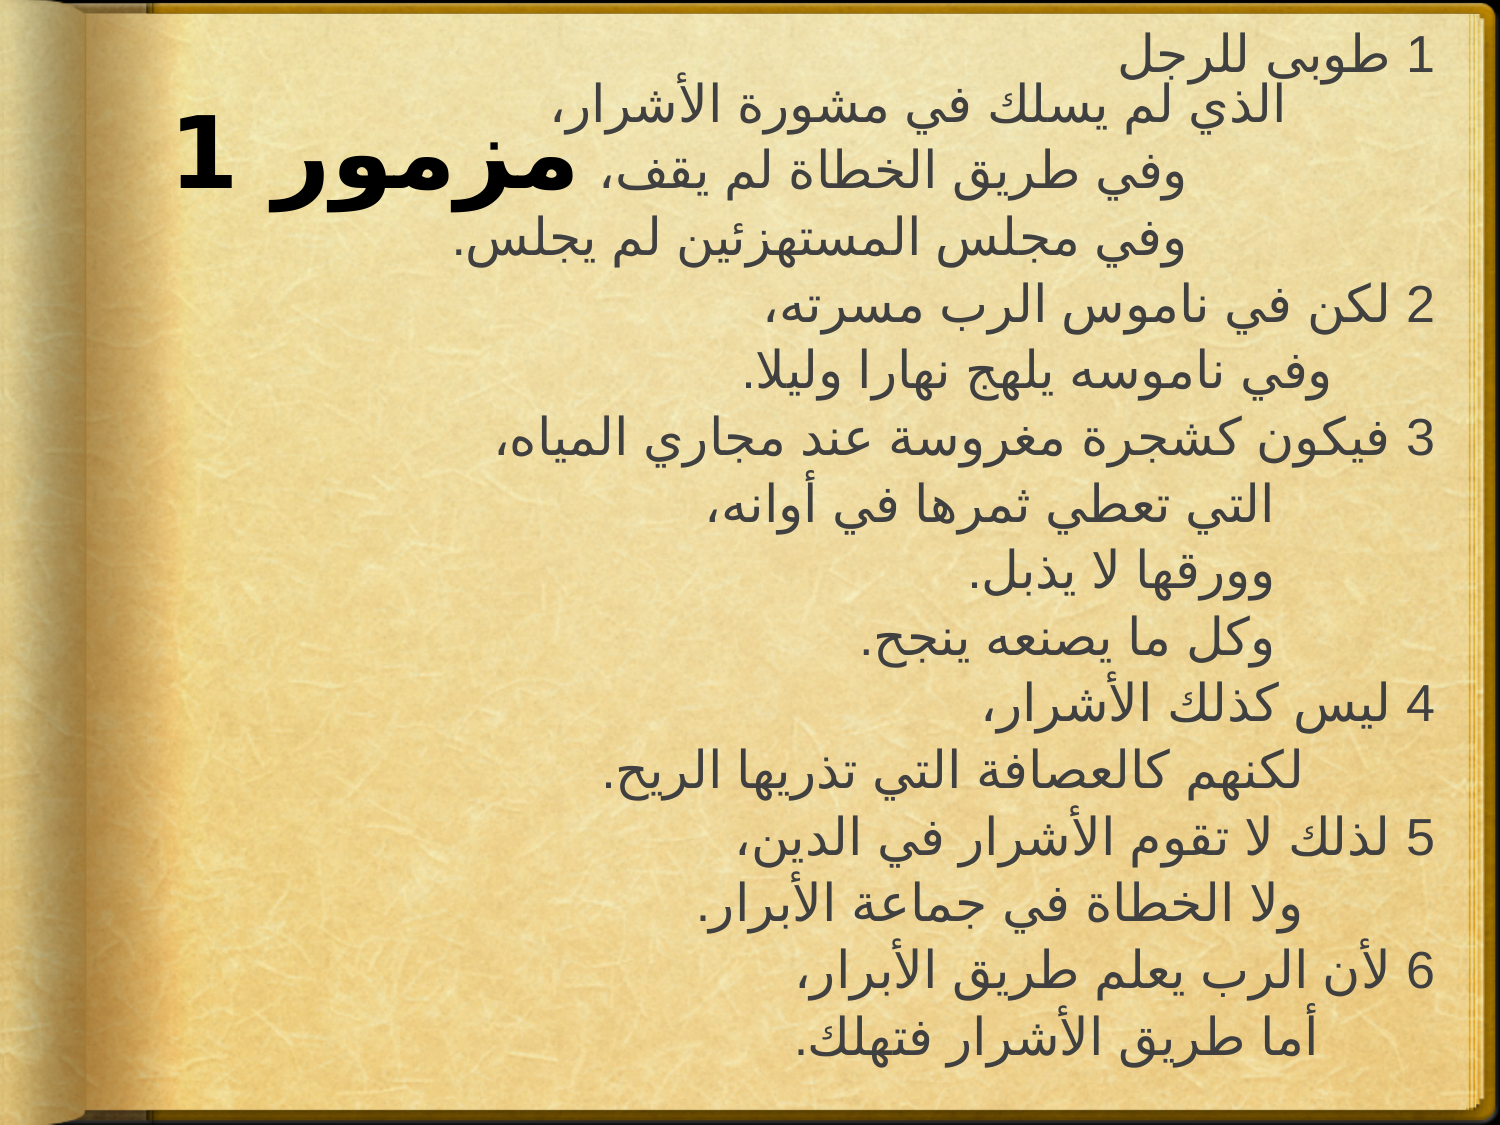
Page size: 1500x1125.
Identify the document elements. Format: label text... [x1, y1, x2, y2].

picture [0, 0, 1500, 1125]
list 1 طوبى للرجل الذي لم يسلك في مشورة الأشرار، وفي طريق الخطاة لم يقف، وفي مجلس المستهزئين لم يجلس. 2 لكن في ناموس الرب مسرته، وفي ناموسه يلهج نهارا وليلا. 3 فيكون كشجرة مغروسة عند مجاري المياه، التي تعطي ثمرها في أوانه، وورقها لا يذبل. وكل ما يصنعه ينجح. 4 ليس كذلك الأشرار، لكنهم كالعصافة التي تذريها الريح. 5 لذلك لا تقوم الأشرار في الدين، ولا الخطاة في جماعة الأبرار. 6 لأن الرب يعلم طريق الأبرار، أما طريق الأشرار فتهلك. [75, 24, 1450, 1100]
